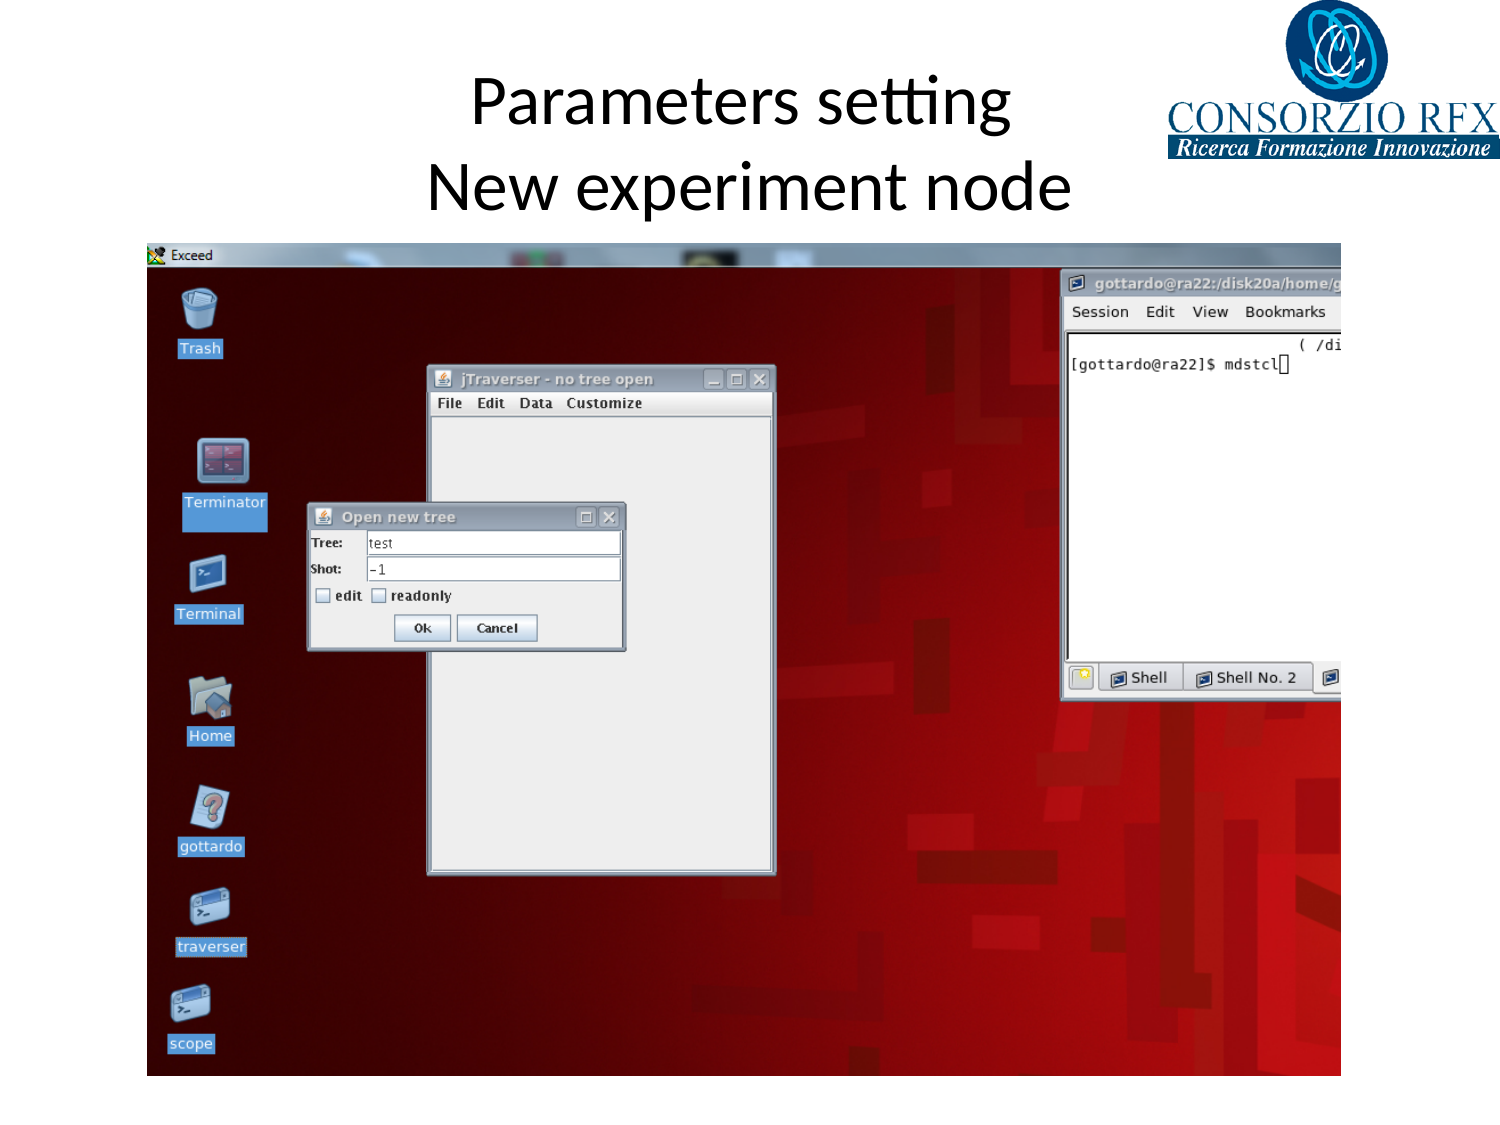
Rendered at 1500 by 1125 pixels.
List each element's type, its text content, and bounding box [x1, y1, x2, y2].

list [147, 243, 1341, 1076]
picture [1168, 0, 1500, 159]
title Parameters setting New experiment node [75, 45, 1425, 233]
